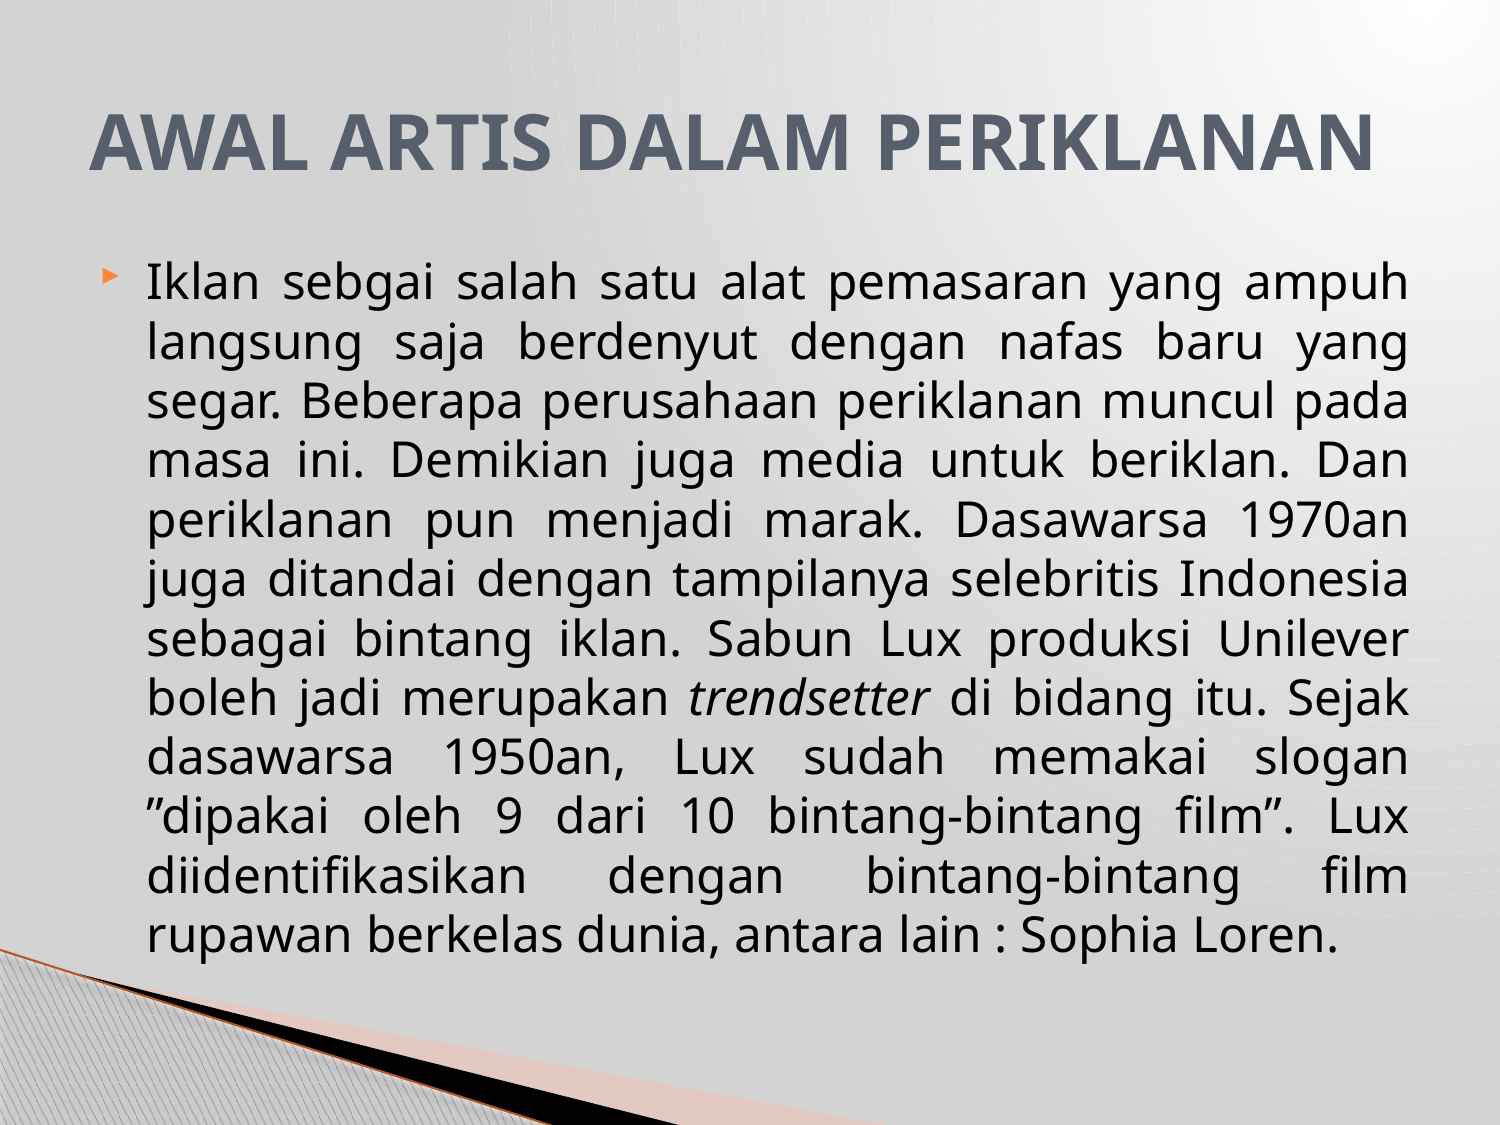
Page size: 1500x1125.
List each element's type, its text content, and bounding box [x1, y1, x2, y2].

title AWAL ARTIS DALAM PERIKLANAN [75, 45, 1425, 233]
list Iklan sebgai salah satu alat pemasaran yang ampuh langsung saja berdenyut dengan nafas baru yang segar. Beberapa perusahaan periklanan muncul pada masa ini. Demikian juga media untuk beriklan. Dan periklanan pun menjadi marak. Dasawarsa 1970an juga ditandai dengan tampilanya selebritis Indonesia sebagai bintang iklan. Sabun Lux produksi Unilever boleh jadi merupakan trendsetter di bidang itu. Sejak dasawarsa 1950an, Lux sudah memakai slogan ”dipakai oleh 9 dari 10 bintang-bintang film”. Lux diidentifikasikan dengan bintang-bintang film rupawan berkelas dunia, antara lain : Sophia Loren. [75, 243, 1425, 986]
